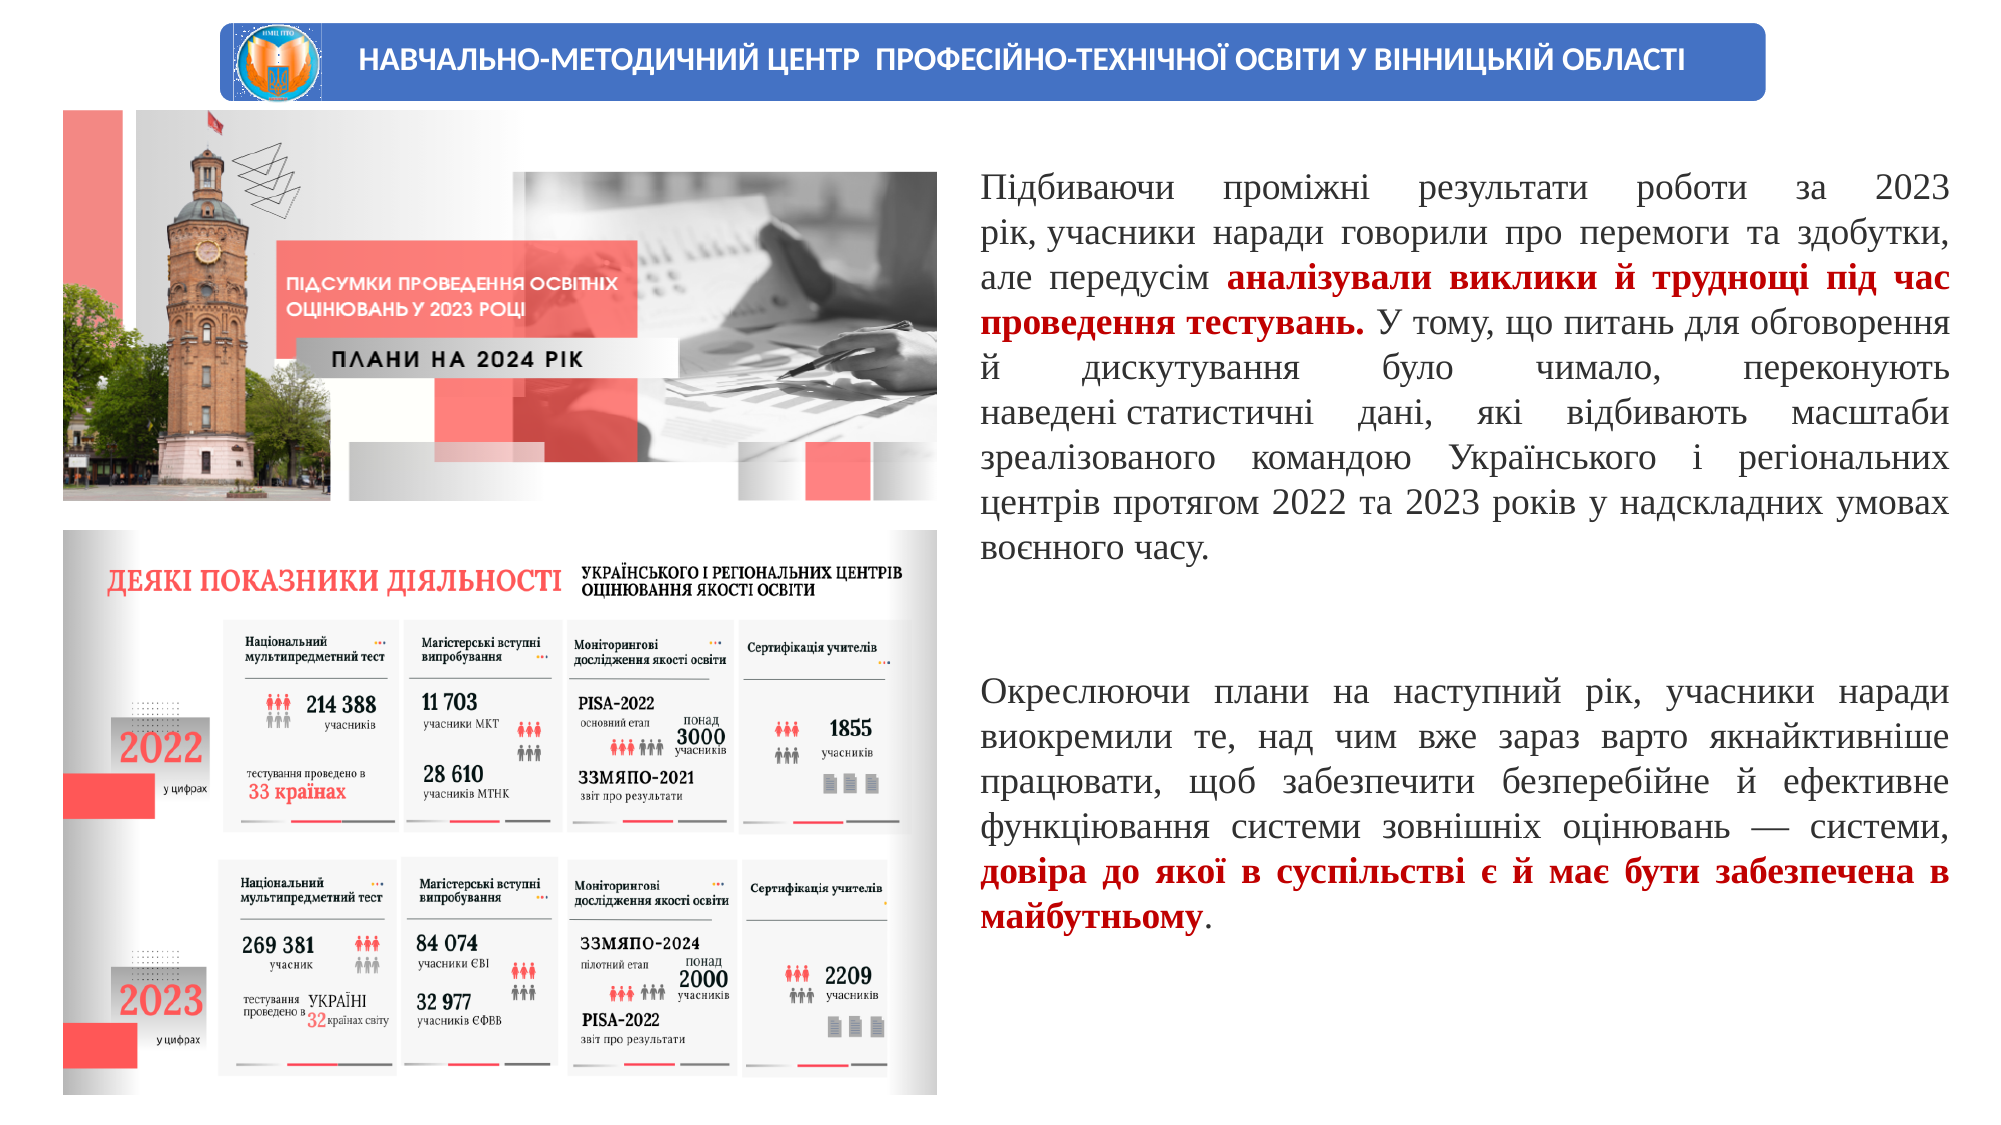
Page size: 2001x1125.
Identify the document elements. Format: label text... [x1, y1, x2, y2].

text_box Окреслюючи плани на наступний рік, учасники наради виокремили те, над чим вже зараз варто якнайктивніше працювати, щоб забезпечити безперебійне й ефективне функціювання системи зовнішніх оцінювань — системи, довіра до якої в суспільстві є й має бути забезпечена в майбутньому. [965, 658, 1966, 944]
text_box Підбиваючи проміжні результати роботи за 2023 рік, учасники наради говорили про перемоги та здобутки, але передусім аналізували виклики й труднощі під час проведення тестувань. У тому, що питань для обговорення й дискутування було чимало, переконують наведені статистичні дані, які відбивають масштаби зреалізованого командою Українського і регіональних центрів протягом 2022 та 2023 років у надскладних умовах воєнного часу. [965, 154, 1966, 575]
picture [233, 22, 322, 103]
picture [63, 530, 938, 1095]
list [63, 110, 938, 501]
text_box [218, 21, 1767, 103]
